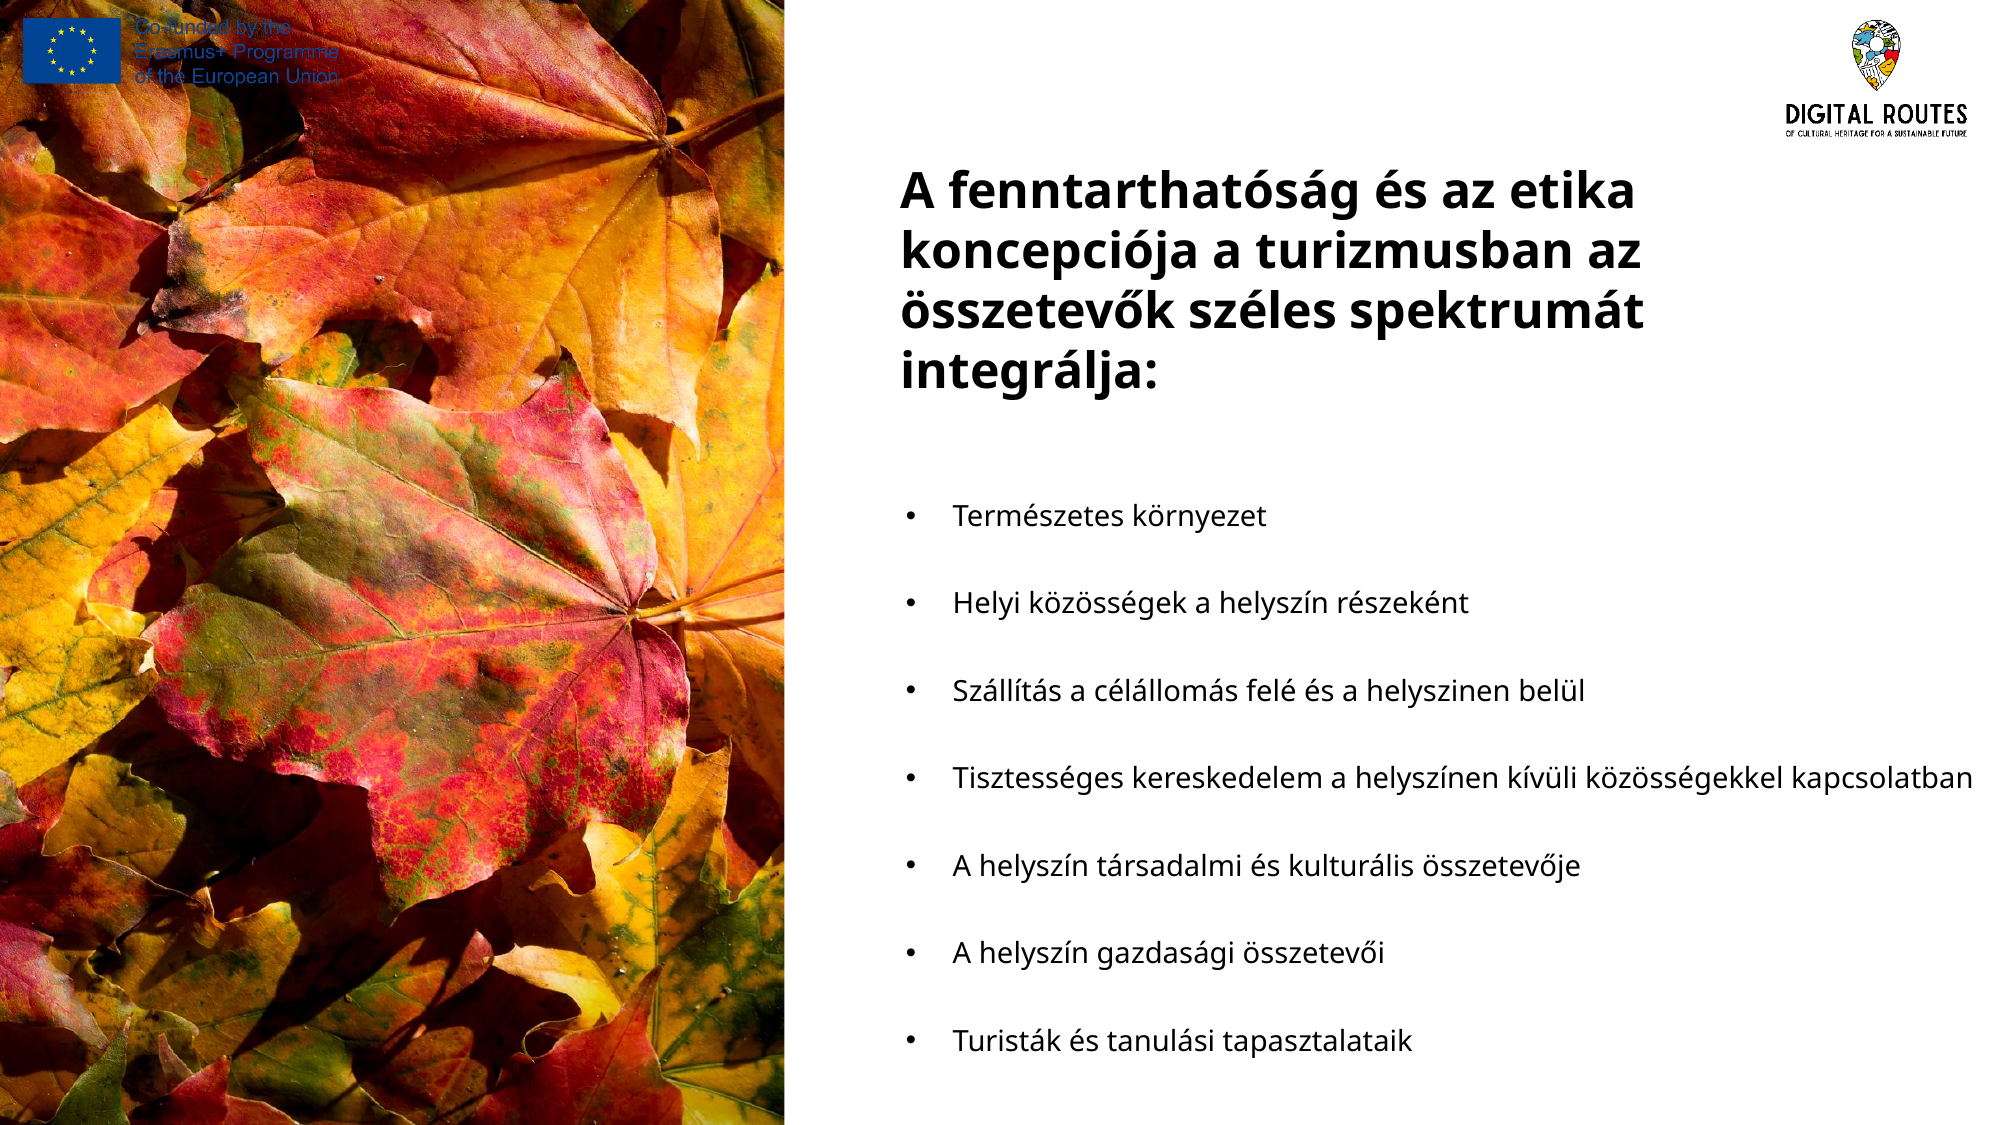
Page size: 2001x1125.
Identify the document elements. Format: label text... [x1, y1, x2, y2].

text_box k Természetes környezet Helyi közösségek a helyszín részeként Szállítás a célállomás felé és a helyszinen belül Tisztességes kereskedelem a helyszínen kívüli közösségekkel kapcsolatban A helyszín társadalmi és kulturális összetevője A helyszín gazdasági összetevői Turisták és tanulási tapasztalataik [816, 350, 2000, 996]
picture [1743, 2, 2000, 152]
text_box A fenntarthatóság és az etika koncepciója a turizmusban az összetevők széles spektrumát integrálja: [885, 151, 1768, 406]
picture [0, 0, 785, 1125]
